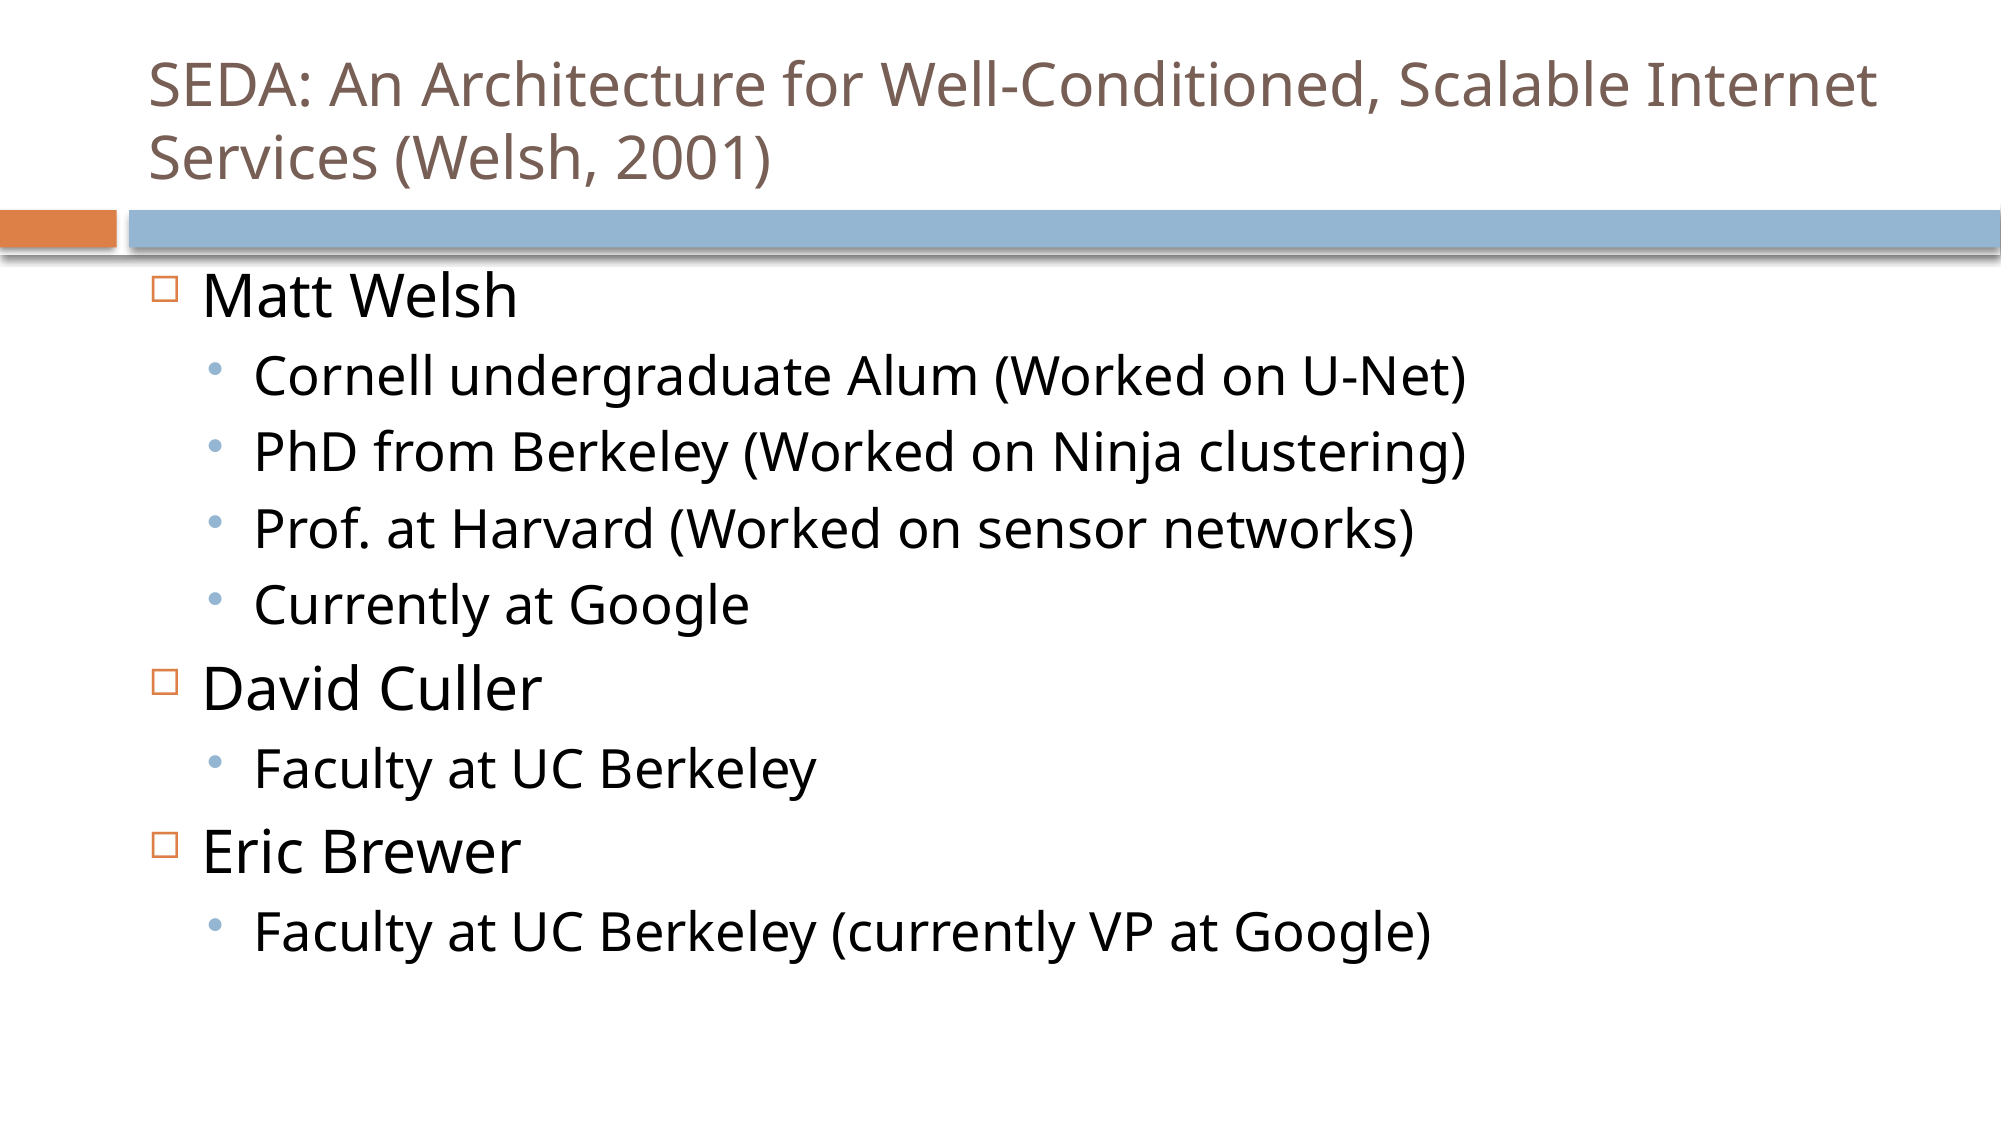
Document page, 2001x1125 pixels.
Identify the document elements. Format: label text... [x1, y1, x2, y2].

title SEDA: An Architecture for Well-Conditioned, Scalable Internet Services (Welsh, 2001) [133, 37, 1918, 200]
list Matt Welsh Cornell undergraduate Alum (Worked on U-Net) PhD from Berkeley (Worked on Ninja clustering) Prof. at Harvard (Worked on sensor networks) Currently at Google David Culler Faculty at UC Berkeley Eric Brewer Faculty at UC Berkeley (currently VP at Google) [133, 249, 1838, 1125]
